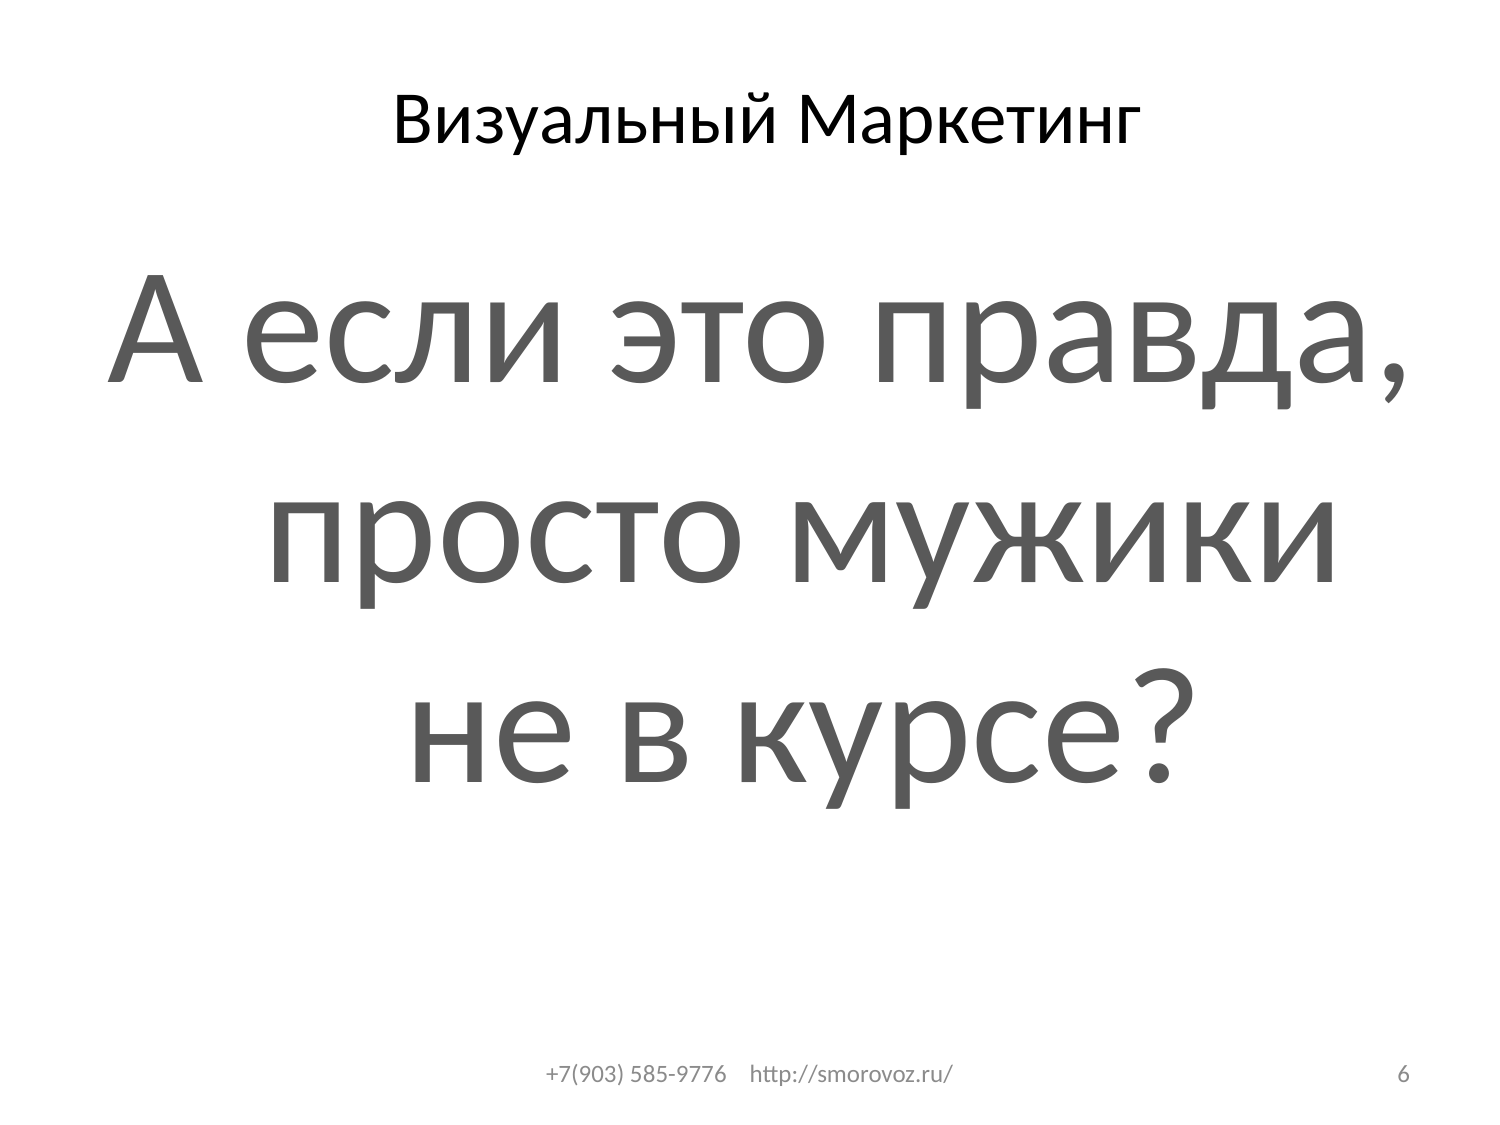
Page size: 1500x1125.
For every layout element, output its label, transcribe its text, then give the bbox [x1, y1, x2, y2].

slide_number 6 [1074, 1042, 1425, 1103]
title Визуальный Маркетинг [88, 42, 1447, 185]
footer +7(903) 585-9776 http://smorovoz.ru/ [512, 1042, 988, 1103]
subtitle А если это правда, просто мужики не в курсе? [88, 208, 1436, 1024]
